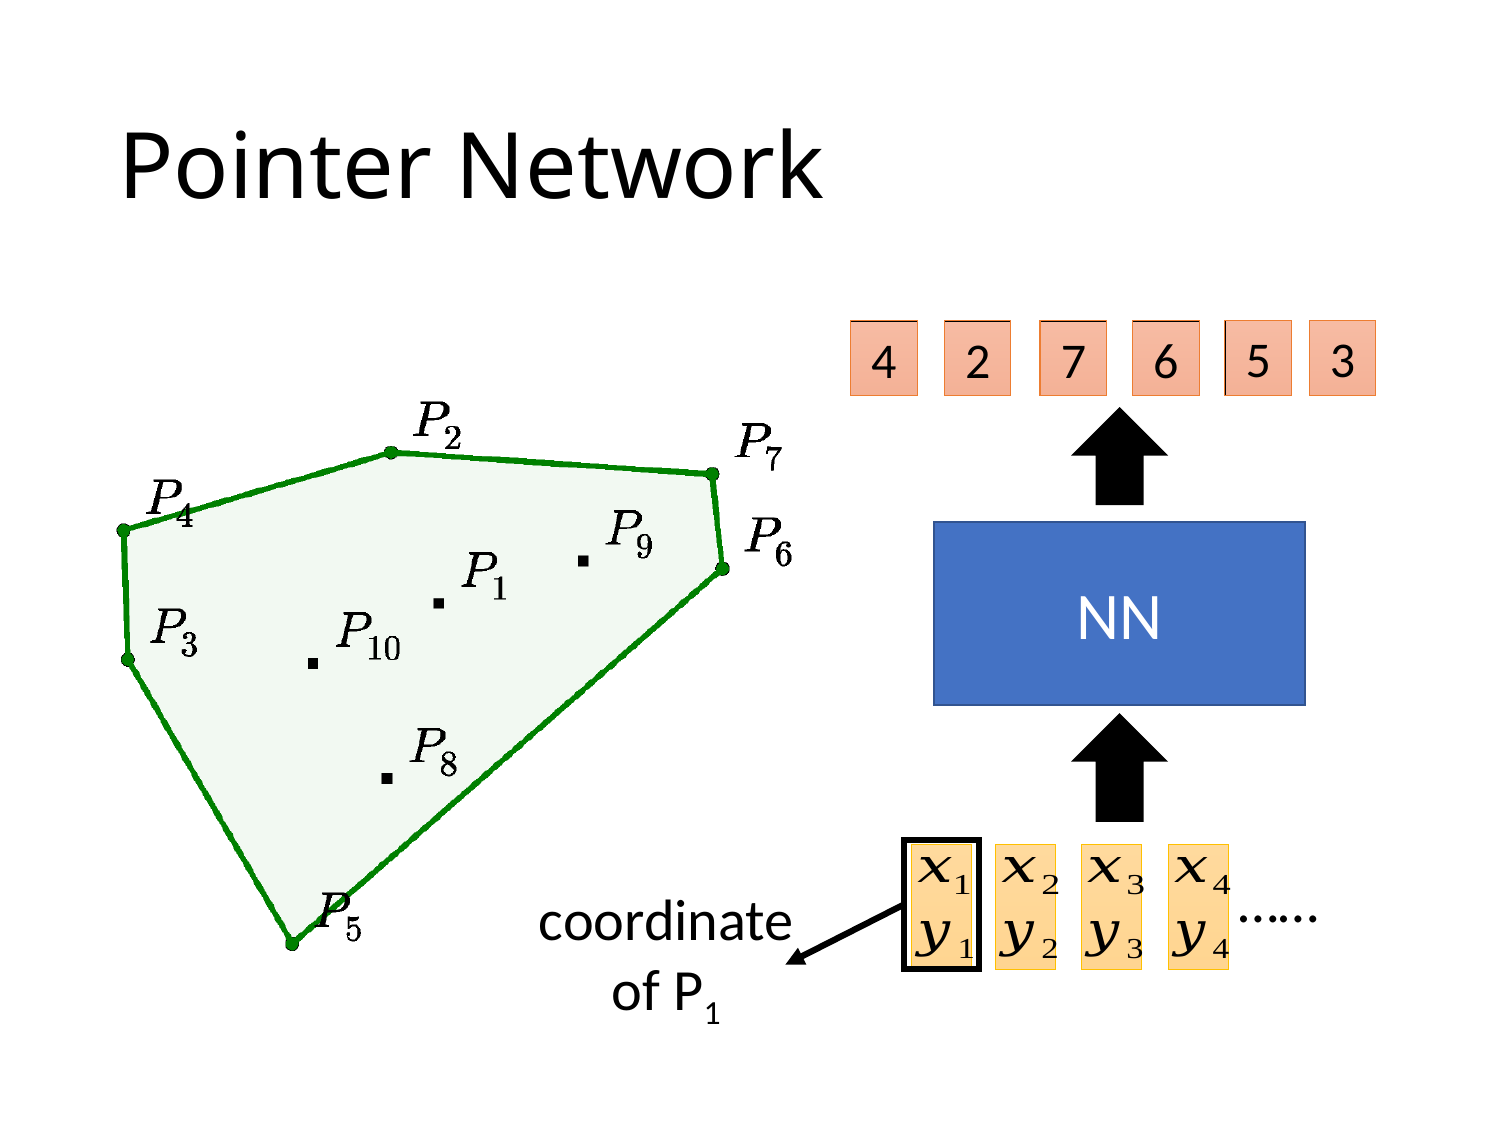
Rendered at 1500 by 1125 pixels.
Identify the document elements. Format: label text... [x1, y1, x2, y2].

text_box …… [1232, 856, 1335, 942]
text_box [785, 904, 904, 965]
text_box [1081, 839, 1145, 970]
text_box [1071, 713, 1169, 822]
picture [78, 376, 812, 992]
text_box coordinate of P1 [521, 992, 811, 1039]
text_box NN [933, 521, 1306, 706]
text_box [903, 839, 911, 970]
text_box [911, 839, 974, 970]
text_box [1168, 839, 1232, 970]
text_box [974, 839, 980, 970]
title Pointer Network [103, 59, 1397, 278]
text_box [850, 320, 1376, 397]
text_box [1071, 407, 1169, 506]
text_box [995, 839, 1059, 970]
